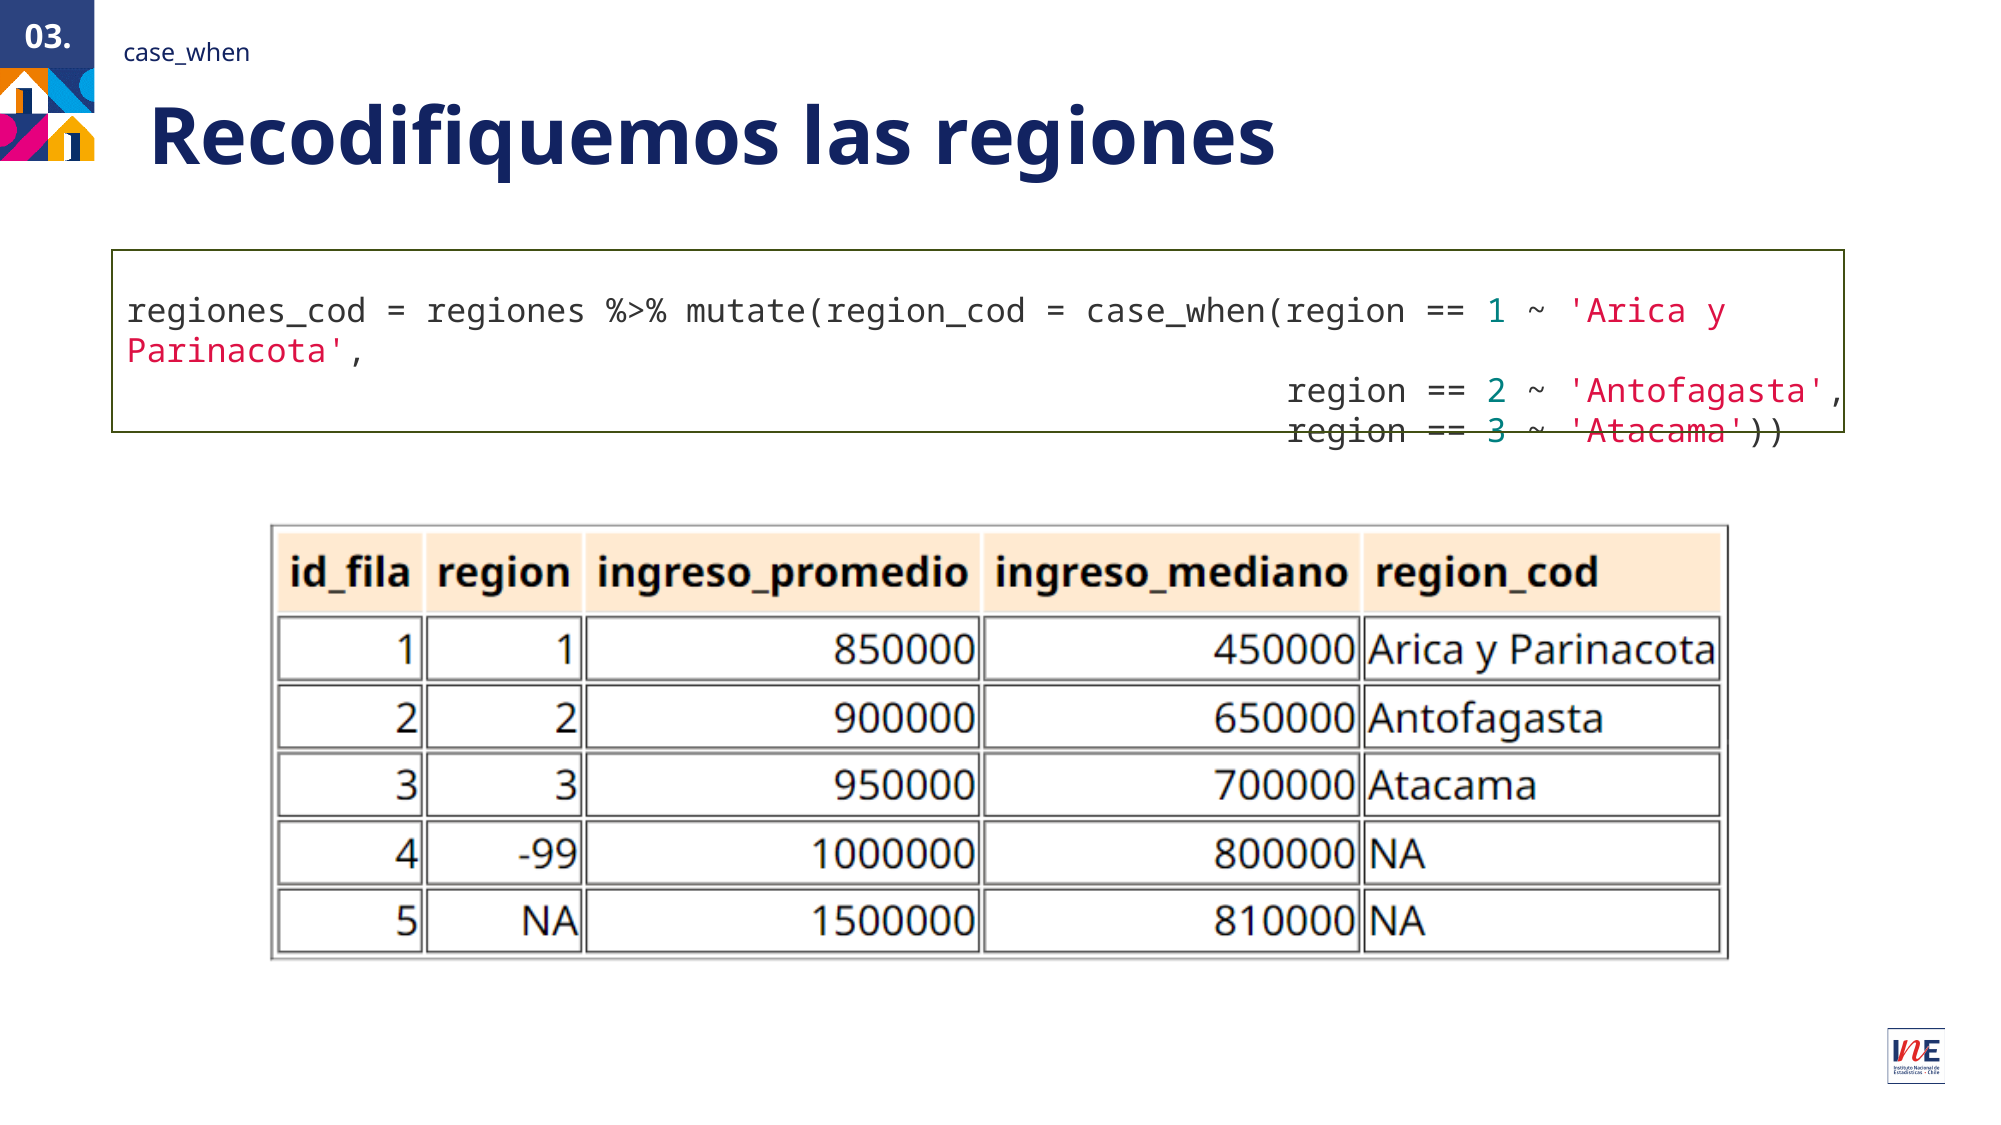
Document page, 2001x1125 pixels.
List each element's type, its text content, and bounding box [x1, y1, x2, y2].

list Recodifiquemos las regiones [148, 71, 1935, 204]
picture [0, 68, 94, 161]
text_box [111, 249, 1845, 433]
list case_when [123, 29, 1910, 112]
text_box regiones_cod = regiones %>% mutate(region_cod = case_when(region == 1 ~ 'Arica y Parinacota', region == 2 ~ 'Antofagasta', region == 3 ~ 'Atacama')) [111, 282, 1923, 502]
list 03. [0, 9, 96, 66]
picture [262, 508, 1736, 982]
